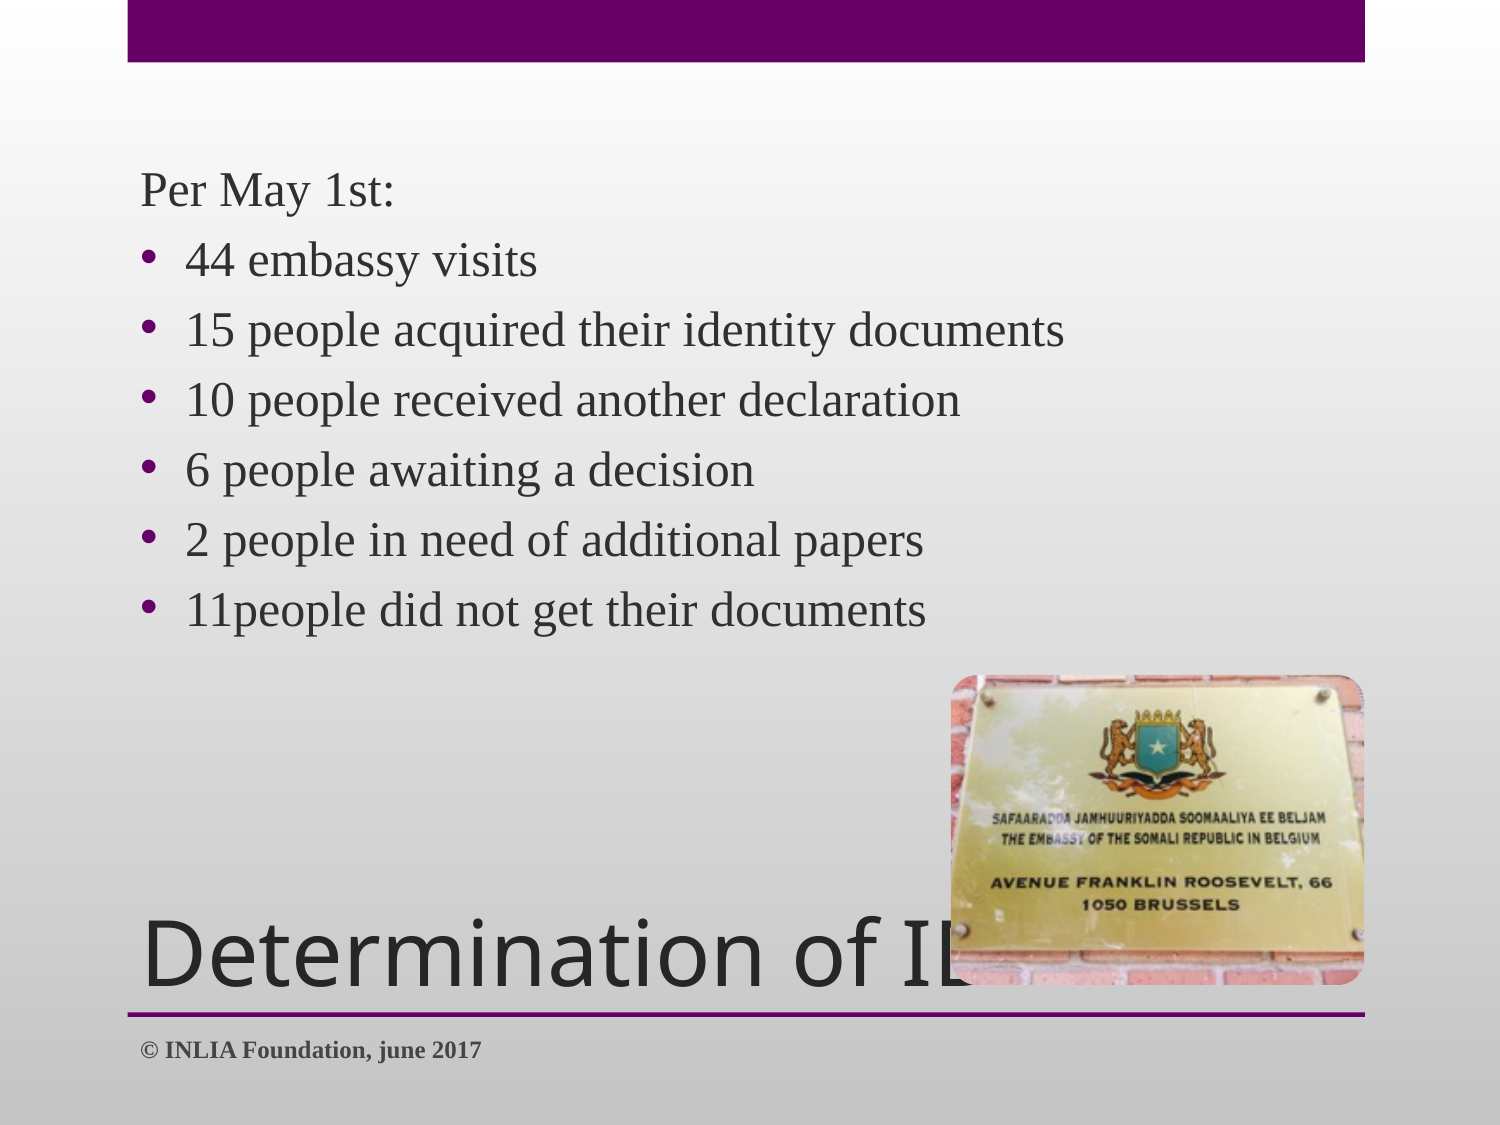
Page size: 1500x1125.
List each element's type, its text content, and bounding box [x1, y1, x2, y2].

list Per May 1st: 44 embassy visits 15 people acquired their identity documents 10 people received another declaration 6 people awaiting a decision 2 people in need of additional papers 11people did not get their documents [125, 112, 1365, 750]
picture [949, 674, 1365, 986]
footer © INLIA Foundation, june 2017 [125, 1018, 925, 1079]
title Determination of ID [125, 750, 1238, 1013]
